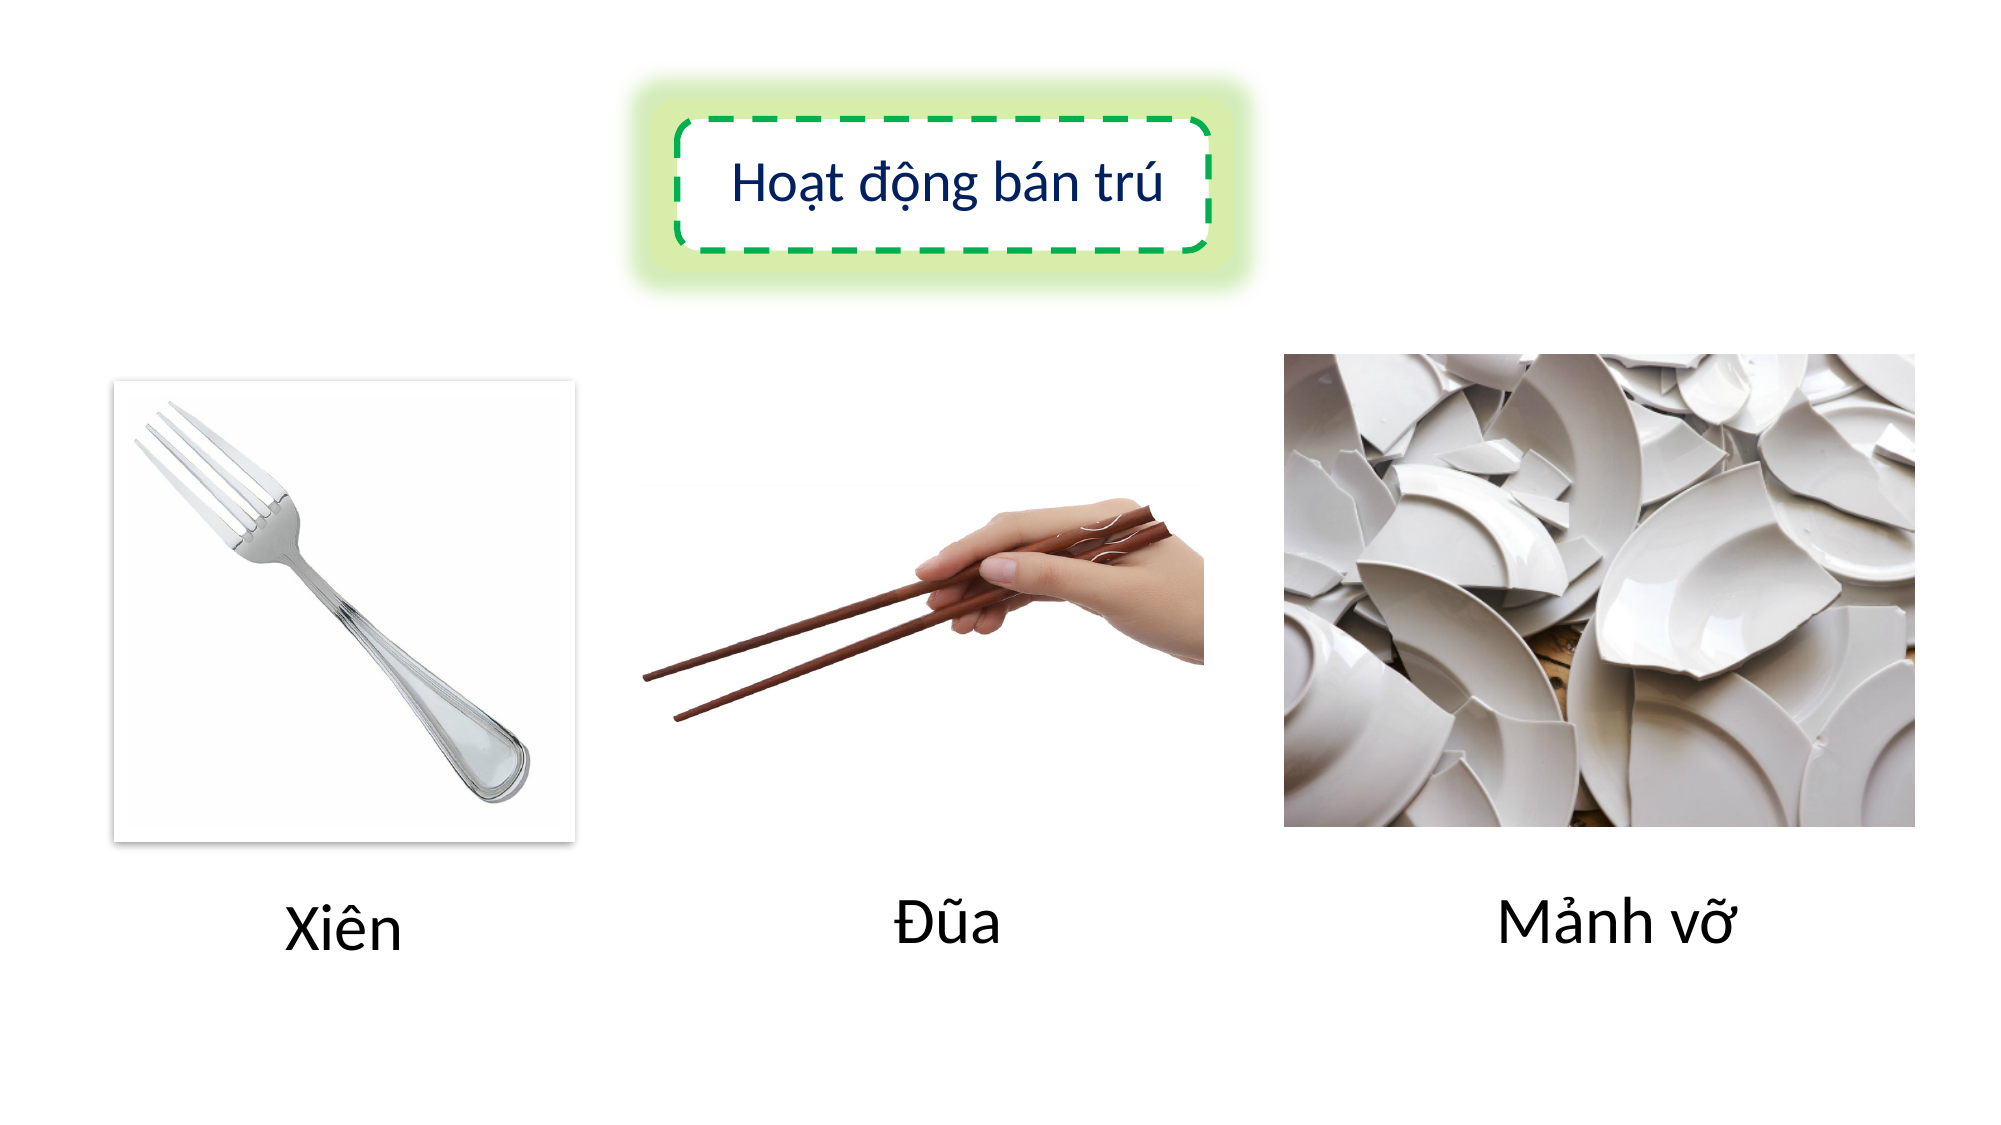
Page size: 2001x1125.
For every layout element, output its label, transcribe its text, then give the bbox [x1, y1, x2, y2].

text_box Mảnh vỡ [1481, 869, 1754, 965]
picture [1284, 354, 1915, 827]
text_box Xiên [270, 876, 419, 972]
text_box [648, 97, 1234, 273]
picture [637, 485, 1204, 805]
text_box Đũa [879, 869, 1018, 965]
picture [128, 395, 561, 827]
